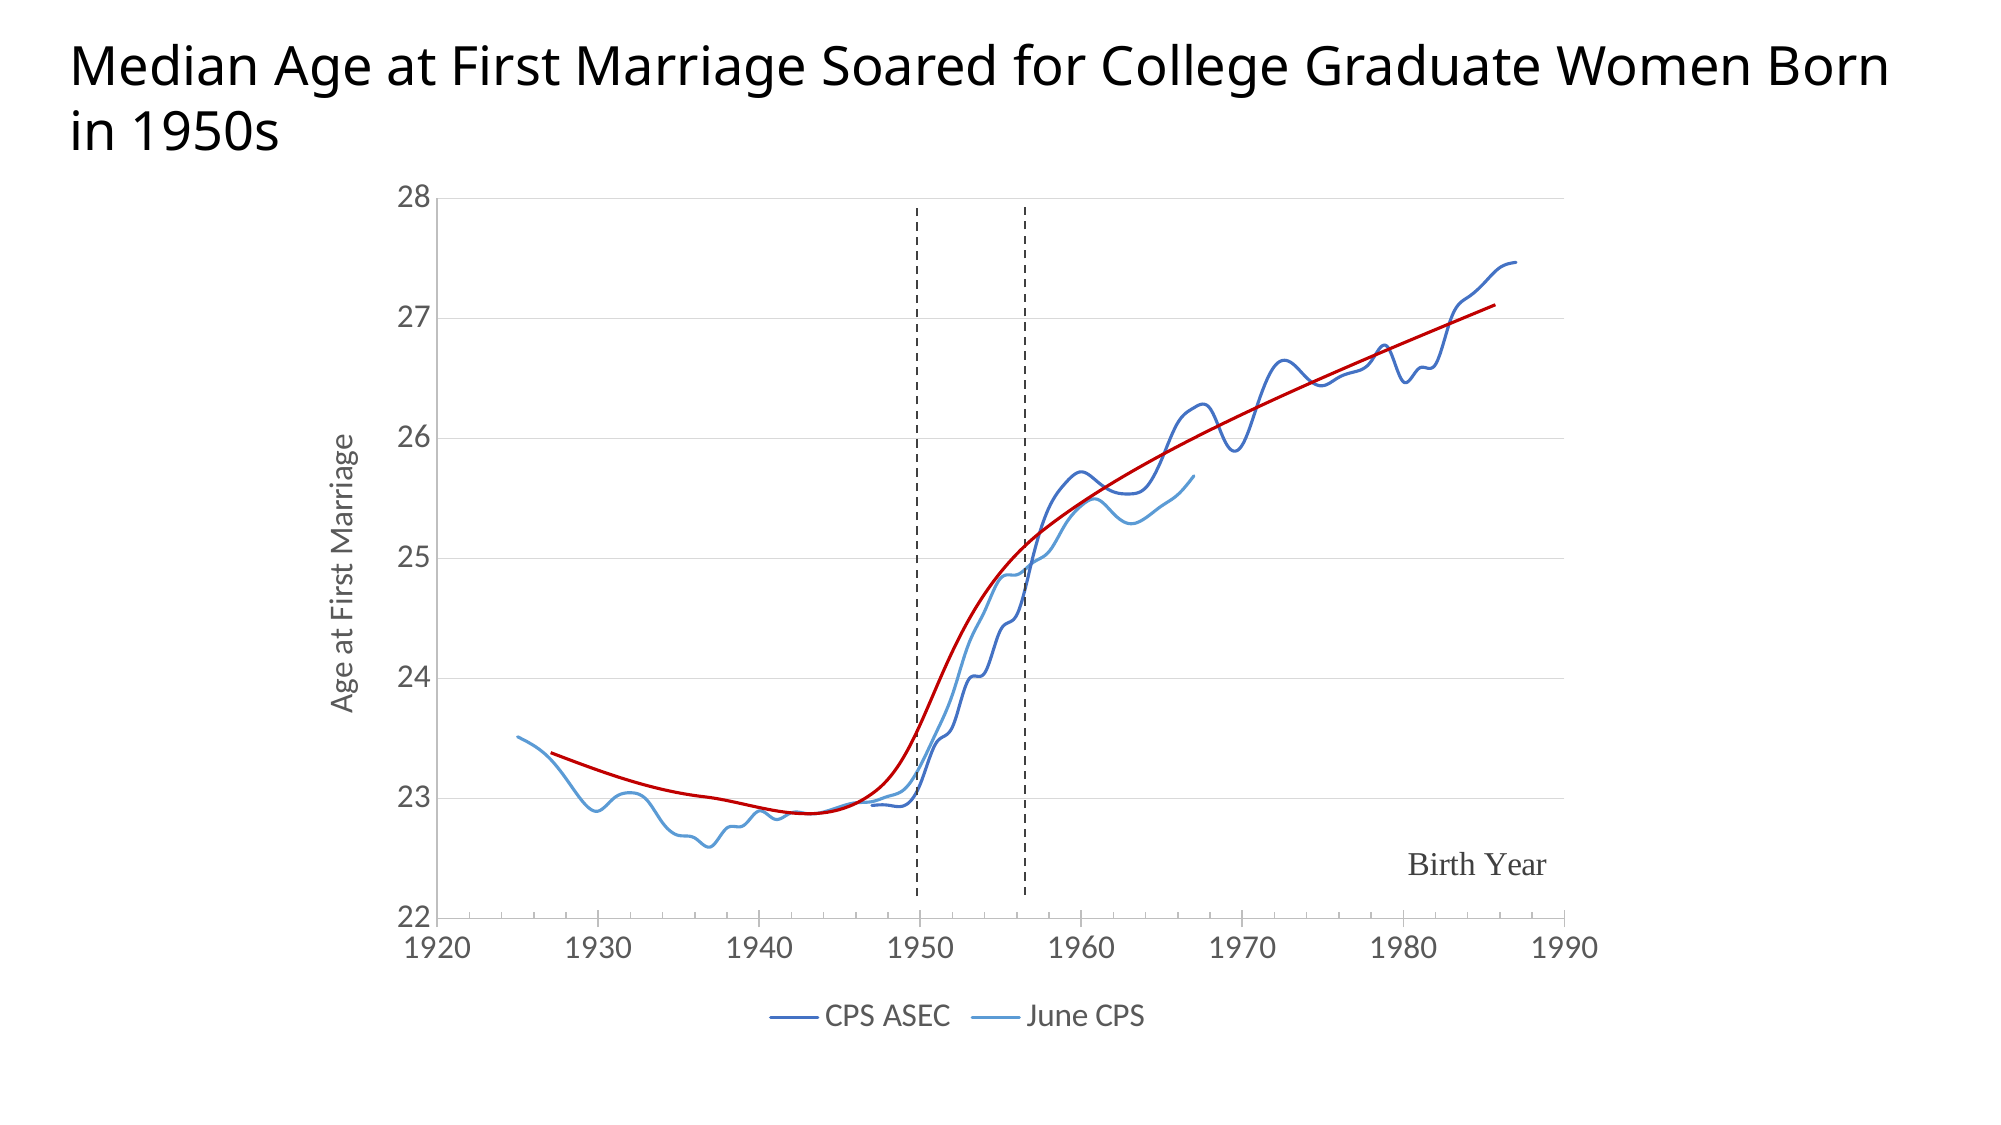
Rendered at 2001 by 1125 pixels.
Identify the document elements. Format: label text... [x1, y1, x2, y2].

chart [290, 164, 1626, 1041]
text_box Median Age at First Marriage Soared for College Graduate Women Born in 1950s [54, 24, 1966, 170]
